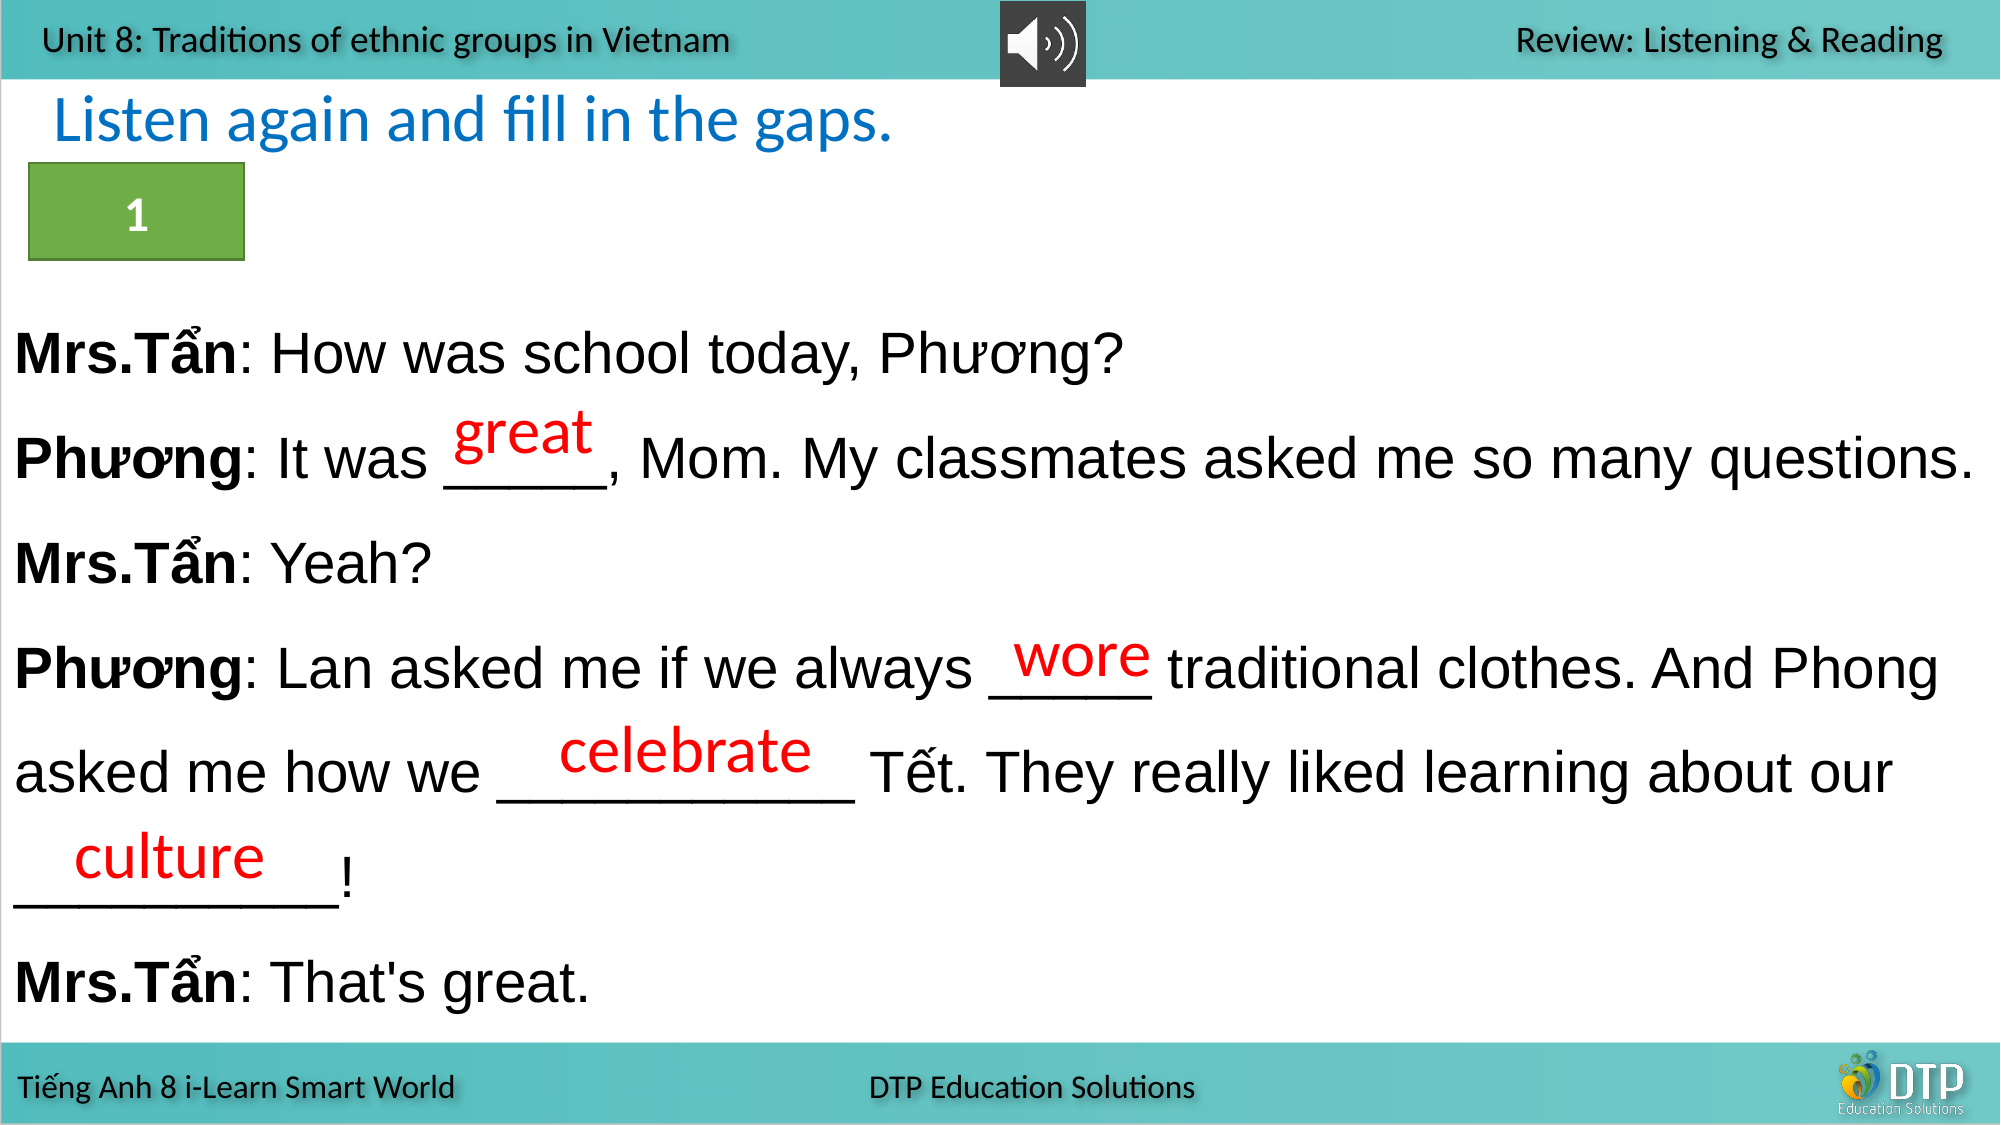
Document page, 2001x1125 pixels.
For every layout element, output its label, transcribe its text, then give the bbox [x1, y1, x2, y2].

text_box great [438, 379, 698, 475]
text_box 1 [28, 162, 245, 261]
text_box wore [998, 602, 1258, 698]
text_box celebrate [544, 698, 852, 794]
picture [0, 0, 2000, 272]
text_box Listen again and fill in the gaps. [0, 67, 1332, 162]
text_box culture [59, 804, 367, 900]
text_box Mrs.Tẩn: How was school today, Phương? Phương: It was _____, Mom. My classmates asked me so many questions. Mrs.Tẩn: Yeah? Phương: Lan asked me if we always _____ traditional clothes. And Phong asked me how we ___________ Tết. They really liked learning about our __________! Mrs.Tẩn: That's great. [0, 272, 2000, 1125]
